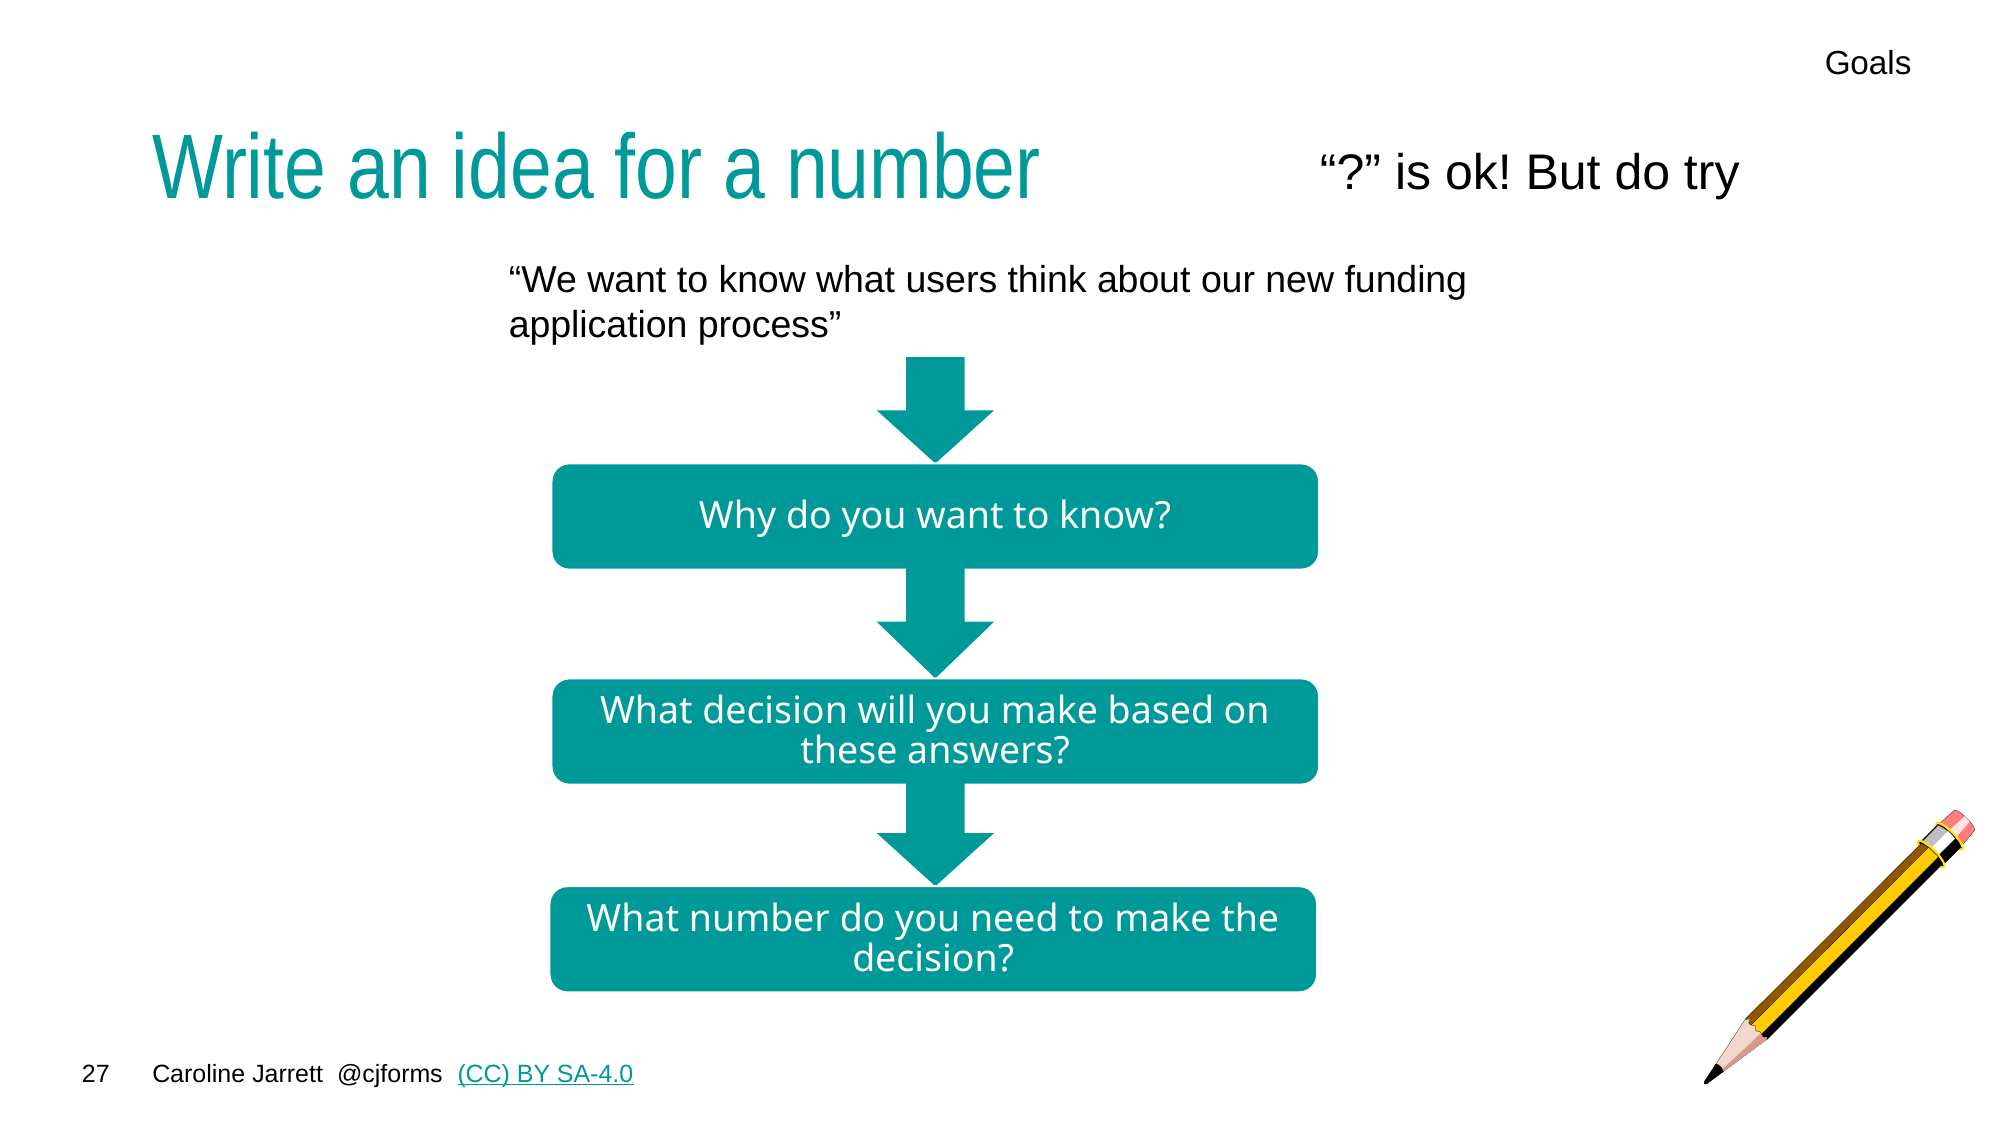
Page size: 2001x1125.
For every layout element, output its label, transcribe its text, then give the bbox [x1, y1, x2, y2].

text_box [873, 778, 997, 885]
text_box “We want to know what users think about our new funding application process” [494, 247, 1494, 353]
text_box Why do you want to know? [550, 462, 1321, 571]
text_box What decision will you make based on these answers? [550, 677, 1321, 786]
picture [1702, 806, 1979, 1086]
text_box “?” is ok! But do try [1305, 132, 1828, 207]
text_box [1747, 21, 1986, 98]
text_box [873, 356, 997, 462]
title Write an idea for a number [137, 59, 1863, 278]
text_box [874, 563, 997, 677]
text_box What number do you need to make the decision? [548, 885, 1319, 994]
